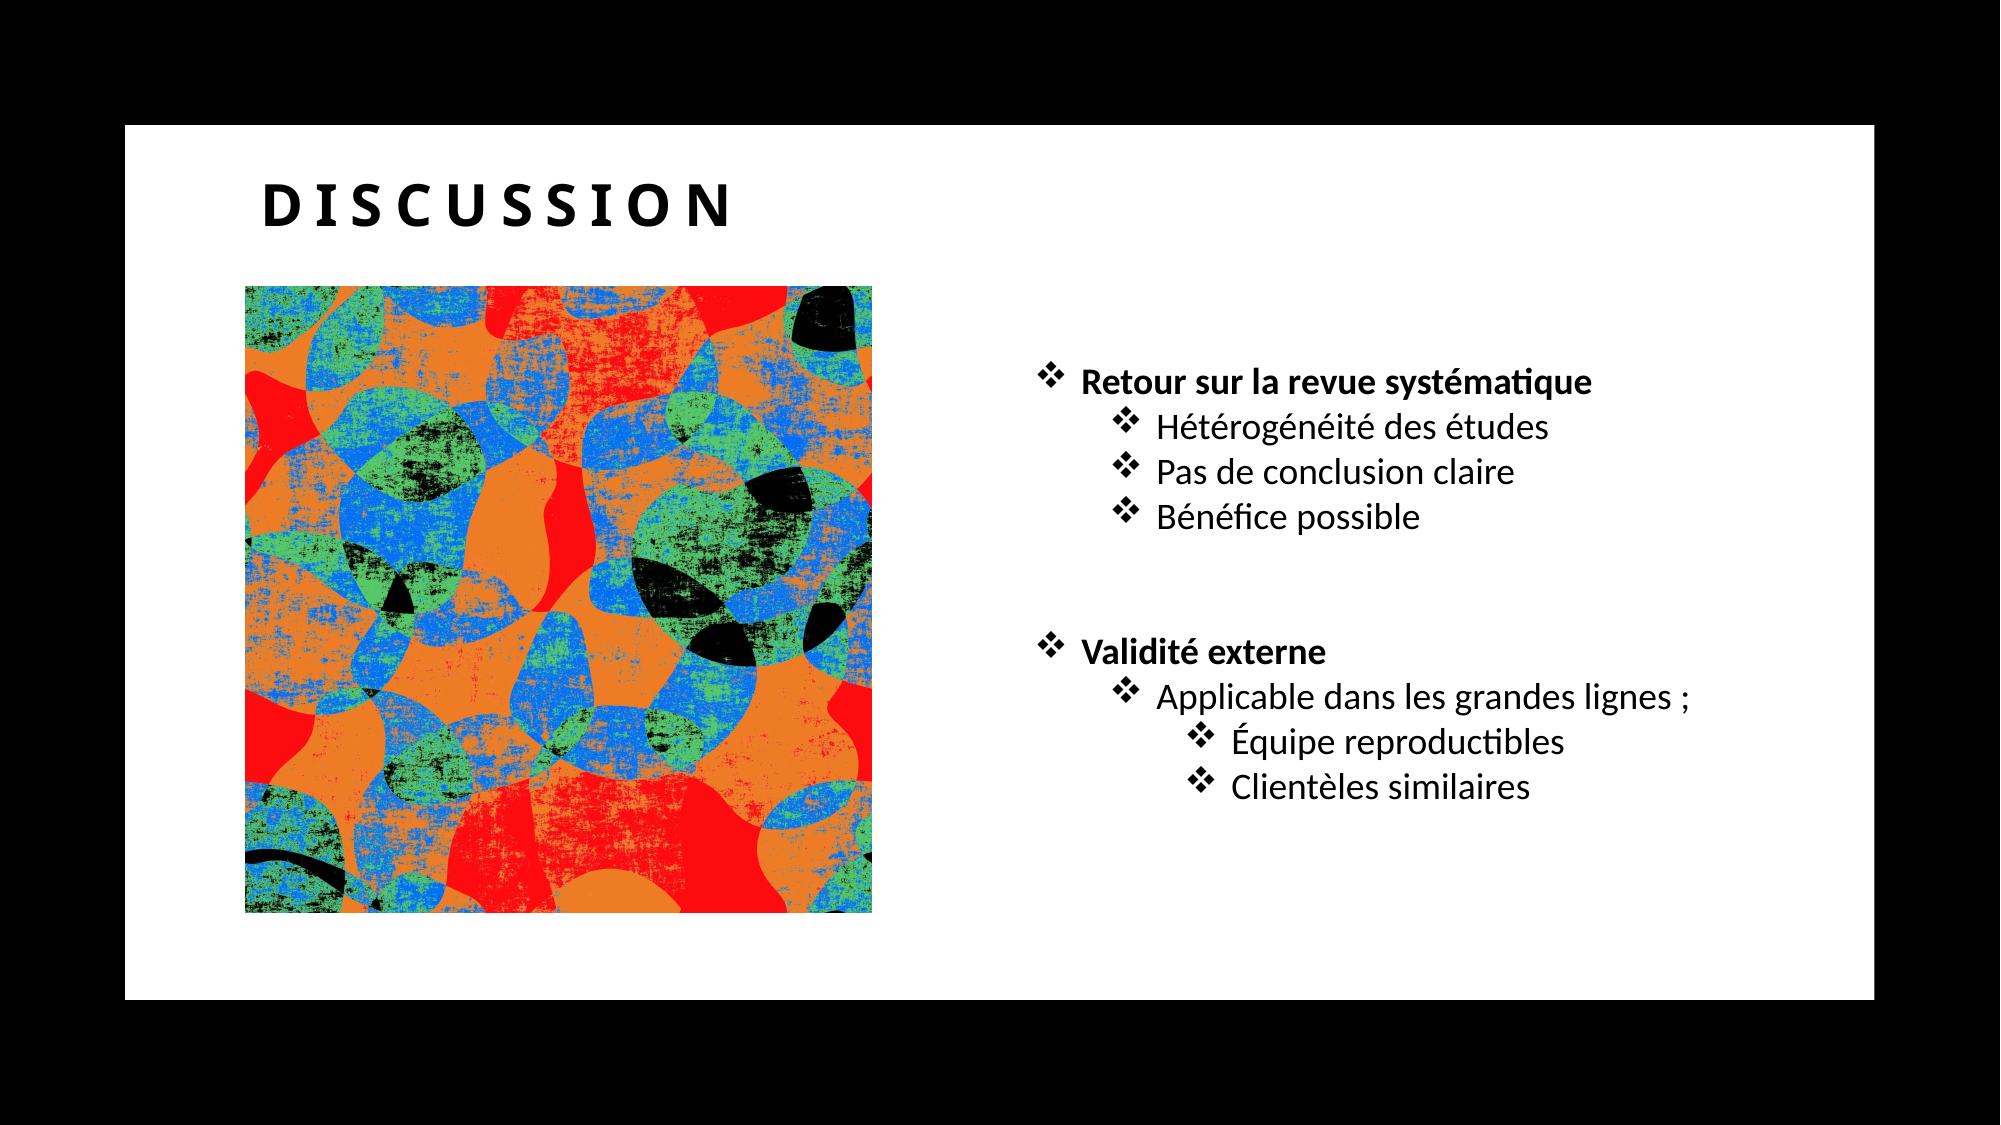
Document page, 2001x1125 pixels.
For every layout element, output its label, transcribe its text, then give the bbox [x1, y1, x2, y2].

text_box Retour sur la revue systématique Hétérogénéité des études Pas de conclusion claire Bénéfice possible Validité externe Applicable dans les grandes lignes ; Équipe reproductibles Clientèles similaires [1019, 304, 1726, 815]
text_box [0, 0, 2000, 1125]
picture [245, 286, 872, 913]
title discussion [245, 142, 1038, 246]
text_box [124, 124, 1875, 1001]
